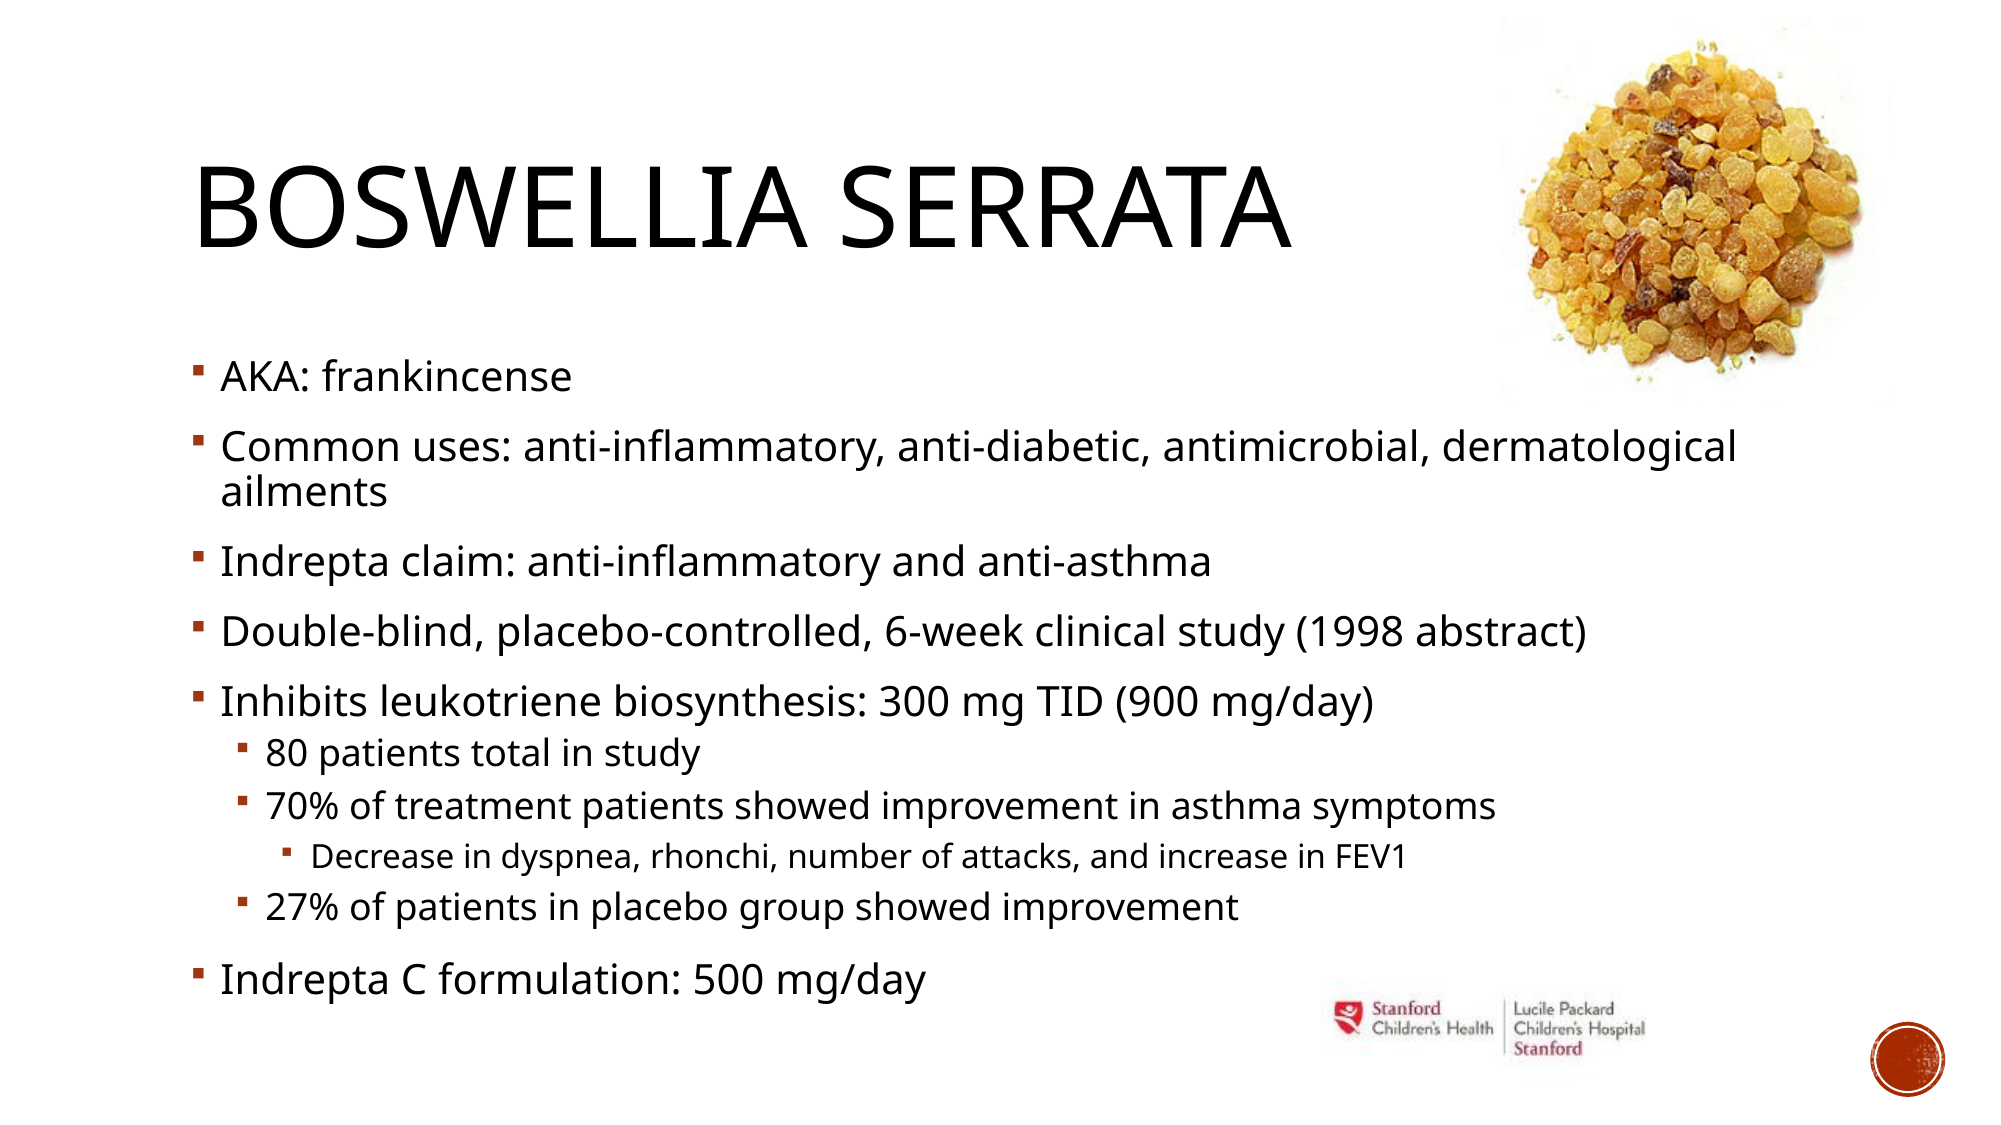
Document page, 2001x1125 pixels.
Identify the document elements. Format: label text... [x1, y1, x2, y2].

title Boswellia serrata [175, 79, 1500, 344]
picture [1321, 979, 1684, 1087]
list AKA: frankincense Common uses: anti-inflammatory, anti-diabetic, antimicrobial, dermatological ailments Indrepta claim: anti-inflammatory and anti-asthma Double-blind, placebo-controlled, 6-week clinical study (1998 abstract) Inhibits leukotriene biosynthesis: 300 mg TID (900 mg/day) 80 patients total in study 70% of treatment patients showed improvement in asthma symptoms Decrease in dyspnea, rhonchi, number of attacks, and increase in FEV1 27% of patients in placebo group showed improvement Indrepta C formulation: 500 mg/day [175, 348, 1826, 1013]
picture [1500, 16, 1892, 407]
